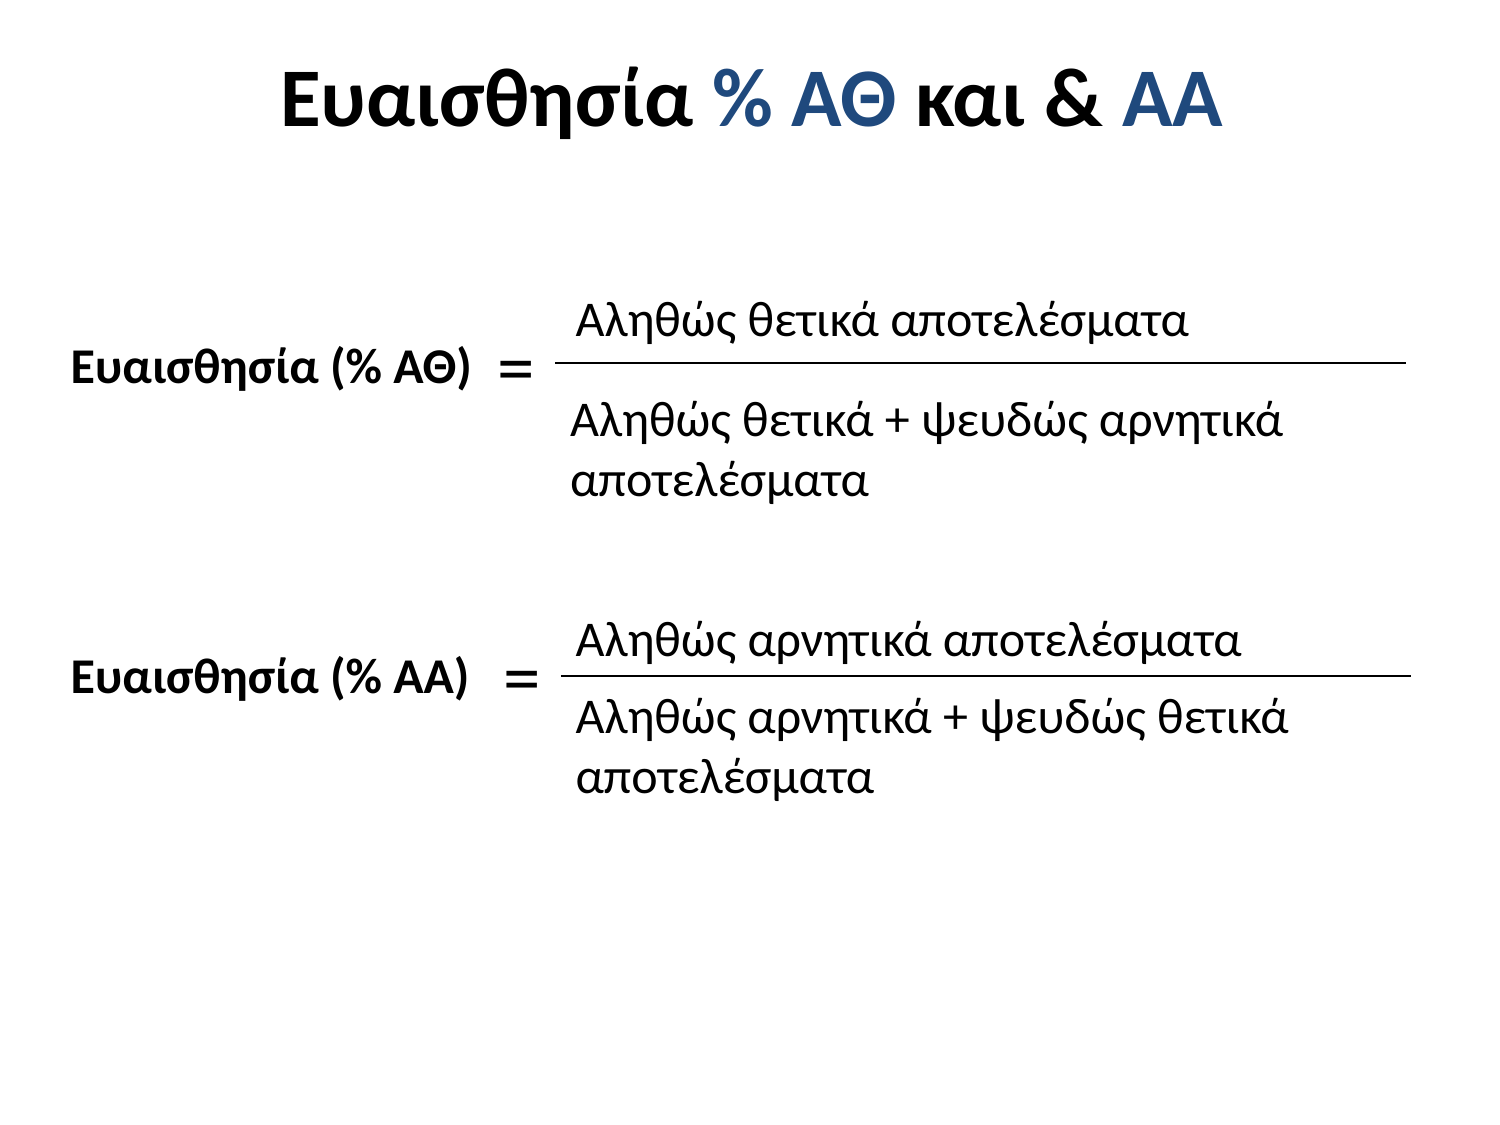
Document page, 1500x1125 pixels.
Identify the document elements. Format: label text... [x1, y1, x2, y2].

title Ευαισθησία % ΑΘ και & ΑΑ [76, 19, 1427, 169]
text_box Ευαισθησία (% ΑΘ) [55, 326, 482, 402]
text_box Αληθώς αρνητικά + ψευδώς θετικά αποτελέσματα [560, 684, 1391, 811]
text_box Αληθώς θετικά αποτελέσματα [560, 278, 1446, 354]
text_box Αληθώς θετικά + ψευδώς αρνητικά αποτελέσματα [555, 378, 1385, 514]
text_box = [482, 311, 580, 417]
text_box = [488, 621, 585, 727]
text_box Αληθώς αρνητικά αποτελέσματα [560, 598, 1446, 674]
text_box Ευαισθησία (% ΑΑ) [55, 635, 505, 711]
